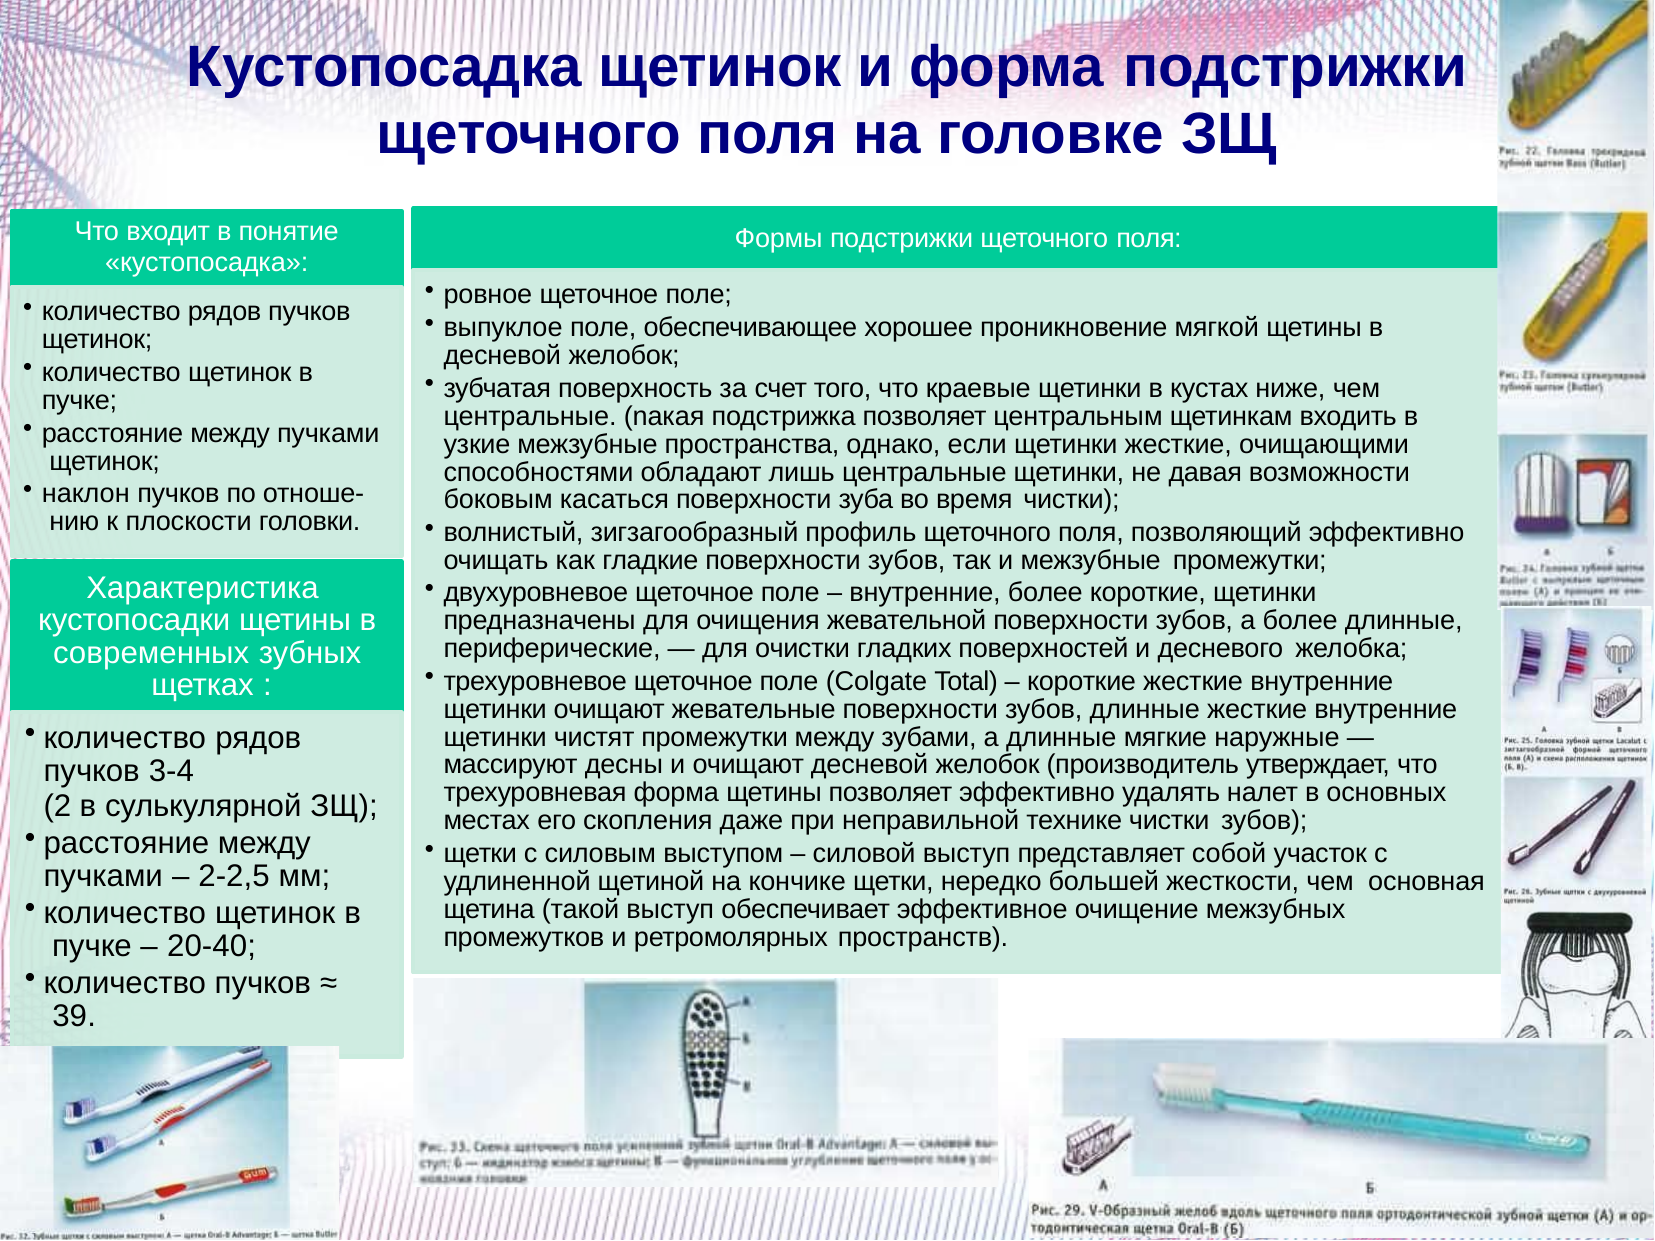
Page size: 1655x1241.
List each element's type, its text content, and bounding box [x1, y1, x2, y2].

text_box [0, 1046, 340, 1240]
text_box Характеристика кустопосадки щетины в современных зубных щетках : [34, 571, 379, 702]
text_box количество рядов пучков щетинок; количество щетинок в пучке; расстояние между пучками щетинок; наклон пучков по отноше- нию к плоскости головки. [21, 298, 387, 537]
text_box [11, 561, 402, 712]
text_box [413, 978, 999, 1187]
text_box [1497, 0, 1654, 610]
text_box [413, 269, 1500, 973]
text_box ровное щеточное поле; выпуклое поле, обеспечивающее хорошее проникновение мягкой щетины в десневой желобок; зубчатая поверхность за счет того, что краевые щетинки в кустах ниже, чем центральные. (nакая подстрижка позволяет центральным щетинкам входить в узкие межзубные пространства, однако, если щетинки жесткие, очищающими способностями обладают лишь центральные щетинки, не давая возможности боковым касаться поверхности зуба во время чистки); волнистый, зигзагообразный профиль щеточного поля, позволяющий эффективно очищать как гладкие поверхности зубов, так и межзубные промежутки; двухуровневое щеточное поле – внутренние, более короткие, щетинки предназначены для очищения жевательной поверхности зубов, а более длинные, периферические, — для очистки гладких поверхностей и десневого желобка; трехуровневое щеточное поле (Colgate Total) – короткие жесткие внутренние щетинки очищают жевательные поверхности зубов, длинные жесткие внутренние щетинки чистят промежутки между зубами, а длинные мягкие наружные — массируют десны и очищают десневой желобок (производитель утверждает, что трехуровневая форма щетины позволяет эффективно удалять налет в основных местах его скопления даже при неправильной технике чистки зубов); щетки с силовым выступом – силовой выступ представляет собой участок с удлиненной щетиной на кончике щетки, нередко большей жесткости, чем основная щетина (такой выступ обеспечивает эффективное очищение межзубных промежутков и ретромолярных пространств). [422, 276, 1489, 953]
text_box [11, 286, 402, 557]
text_box [11, 210, 402, 286]
picture [0, 0, 1654, 1240]
text_box [413, 208, 1497, 269]
text_box количество рядов пучков 3-4 (2 в сулькулярной ЗЩ); расстояние между пучками – 2-2,5 мм; количество щетинок в пучке – 20-40; количество пучков ≈ 39. [22, 719, 383, 1033]
title Кустопосадка щетинок и форма подстрижки щеточного поля на головке ЗЩ [179, 30, 1475, 238]
text_box [1028, 1038, 1654, 1238]
text_box Формы подстрижки щеточного поля: [732, 220, 1193, 253]
text_box [1500, 606, 1652, 1038]
text_box Что входит в понятие «кустопосадка»: [70, 215, 343, 277]
text_box [11, 712, 402, 1057]
